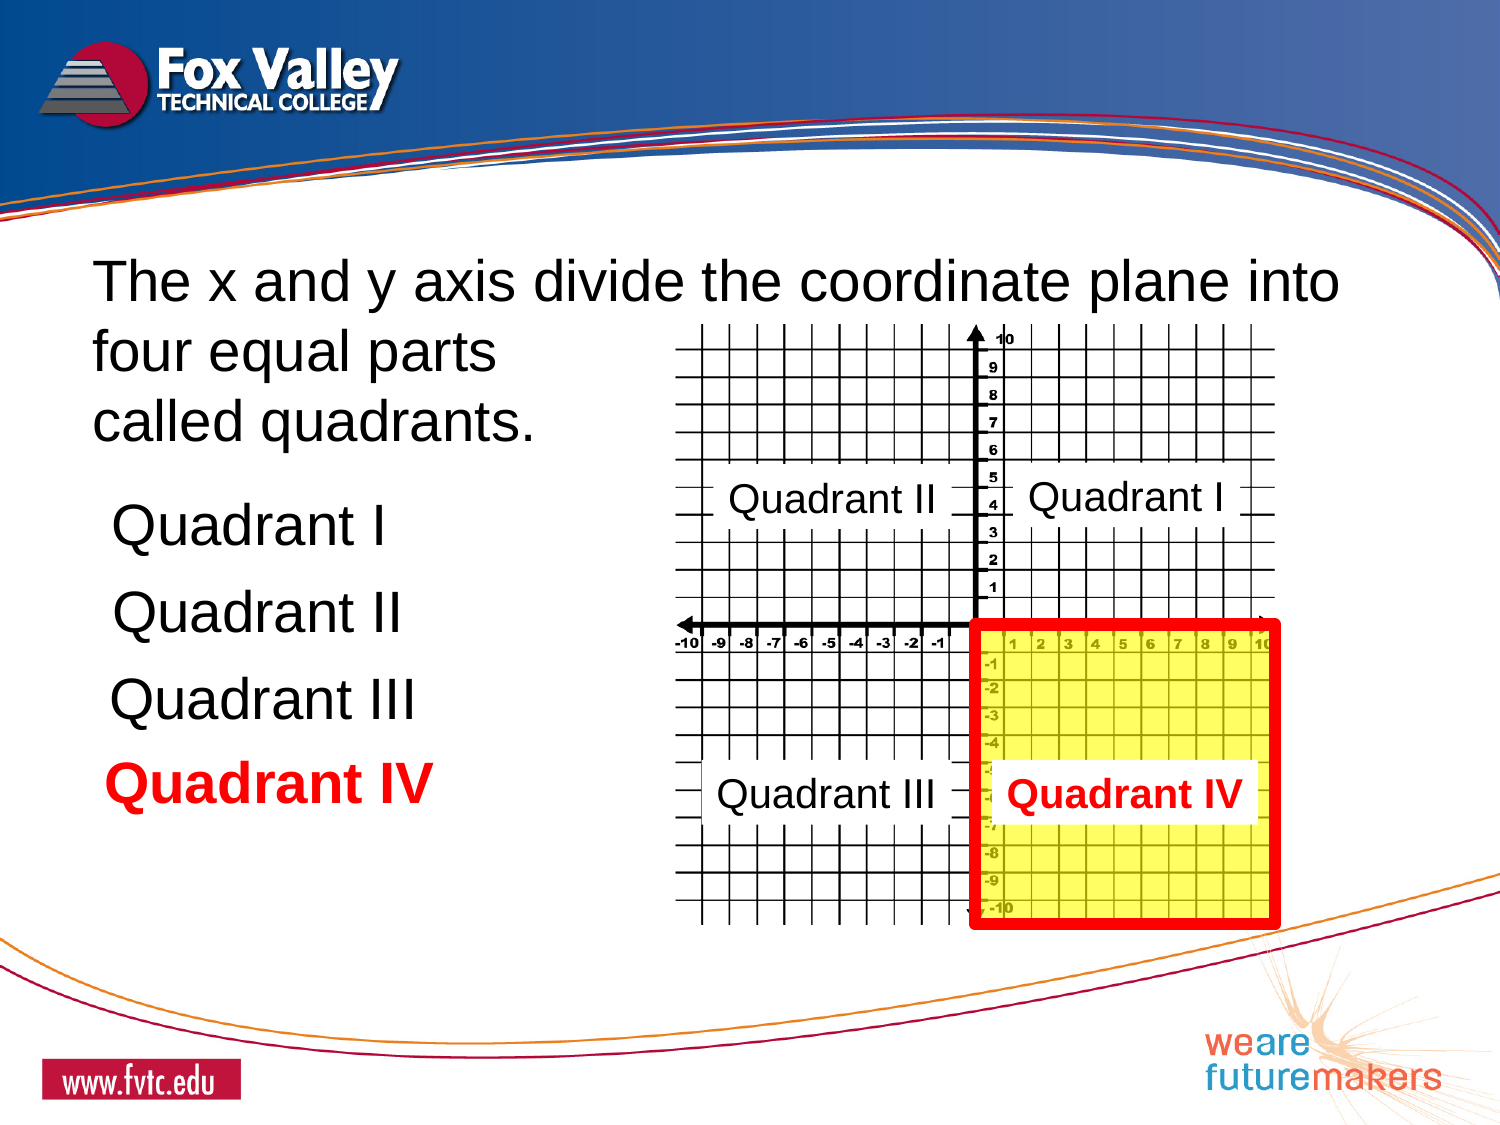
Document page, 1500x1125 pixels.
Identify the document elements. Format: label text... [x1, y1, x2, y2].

text_box Quadrant III [94, 654, 433, 737]
picture [0, 0, 1500, 1125]
text_box Quadrant I [97, 480, 403, 565]
text_box Quadrant II [97, 566, 420, 652]
text_box The x and y axis divide the coordinate plane into four equal parts called quadrants. [77, 235, 1442, 460]
text_box Quadrant IV [89, 737, 450, 823]
